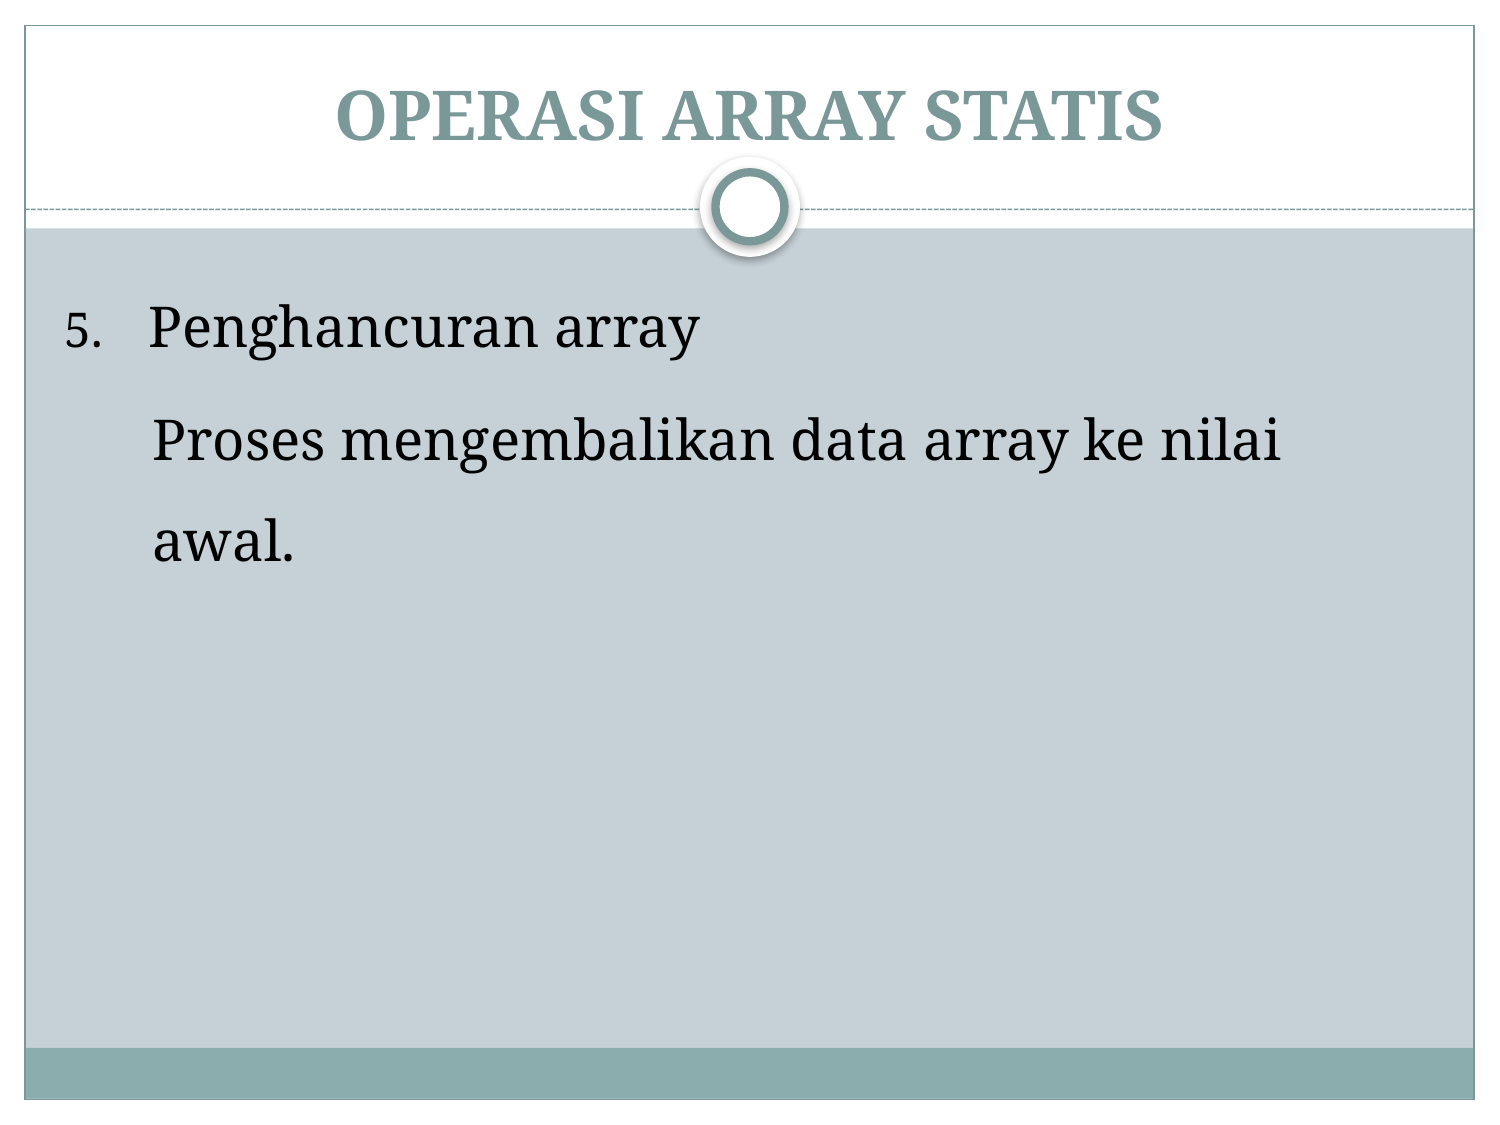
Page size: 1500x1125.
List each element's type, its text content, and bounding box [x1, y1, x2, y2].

list Penghancuran array Proses mengembalikan data array ke nilai awal. [49, 250, 1445, 1001]
title OPERASI ARRAY STATIS [49, 37, 1450, 162]
